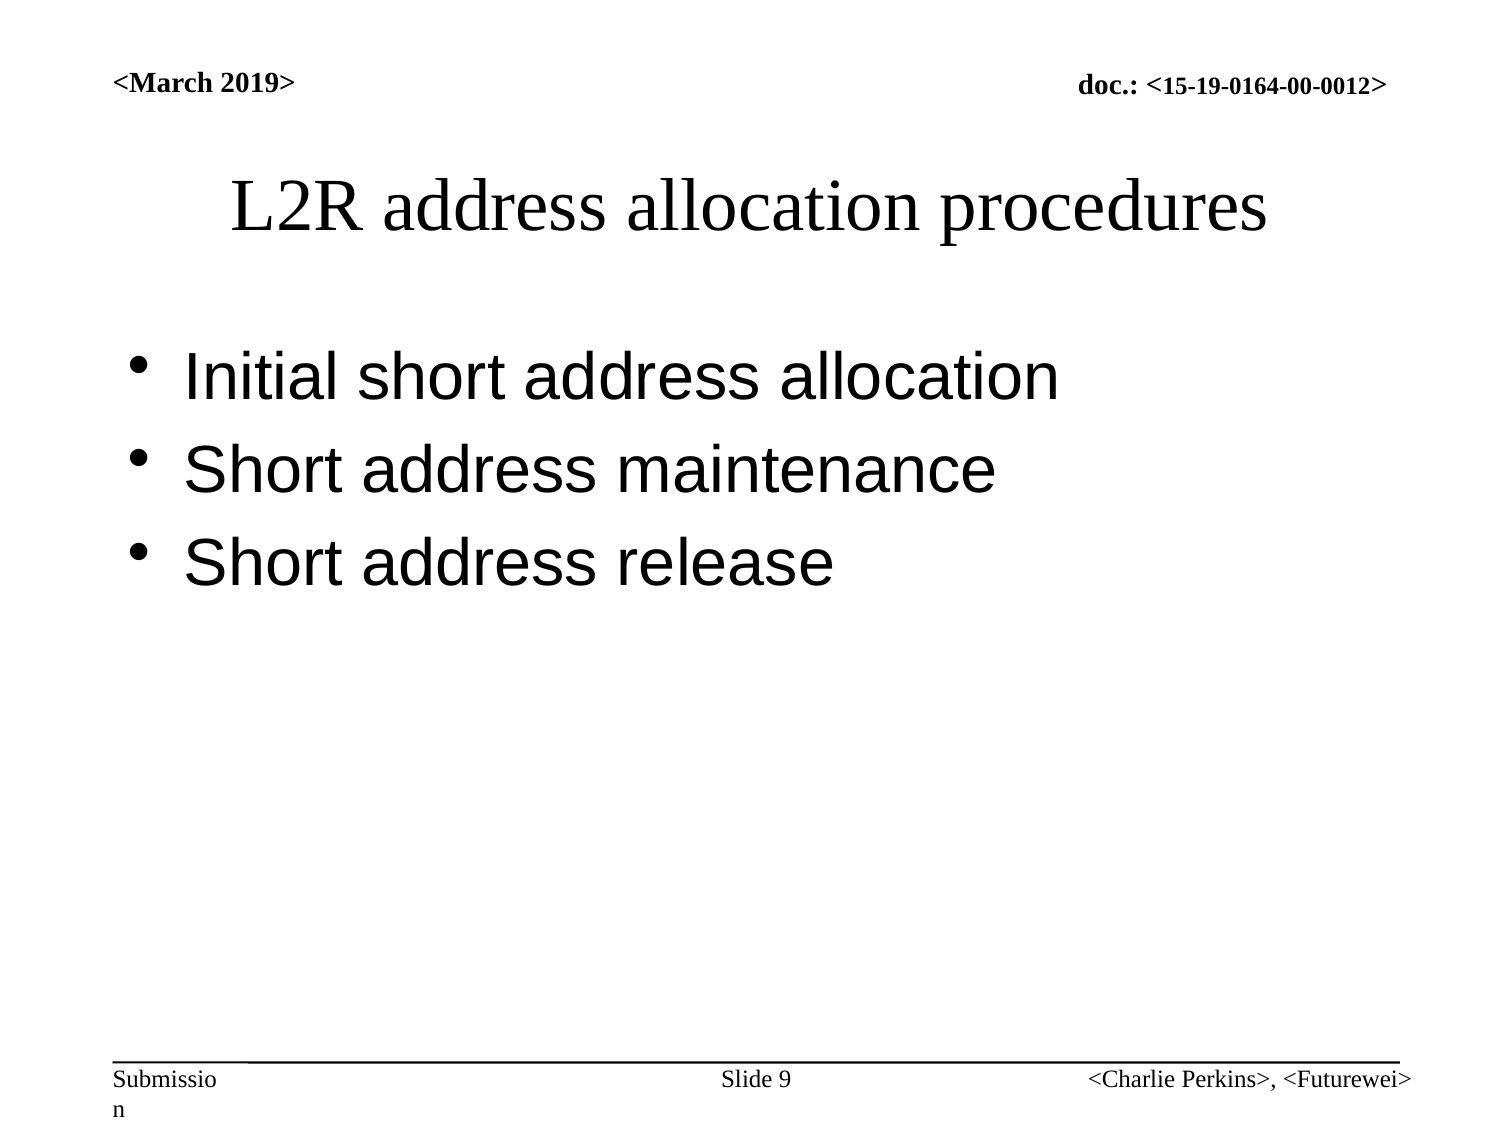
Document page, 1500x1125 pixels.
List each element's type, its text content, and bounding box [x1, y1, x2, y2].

title L2R address allocation procedures [112, 112, 1388, 288]
footer <Charlie Perkins>, <Futurewei> [899, 1061, 1413, 1093]
list Initial short address allocation Short address maintenance Short address release [112, 324, 1388, 1000]
slide_number Slide 9 [712, 1061, 800, 1093]
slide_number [112, 62, 376, 99]
